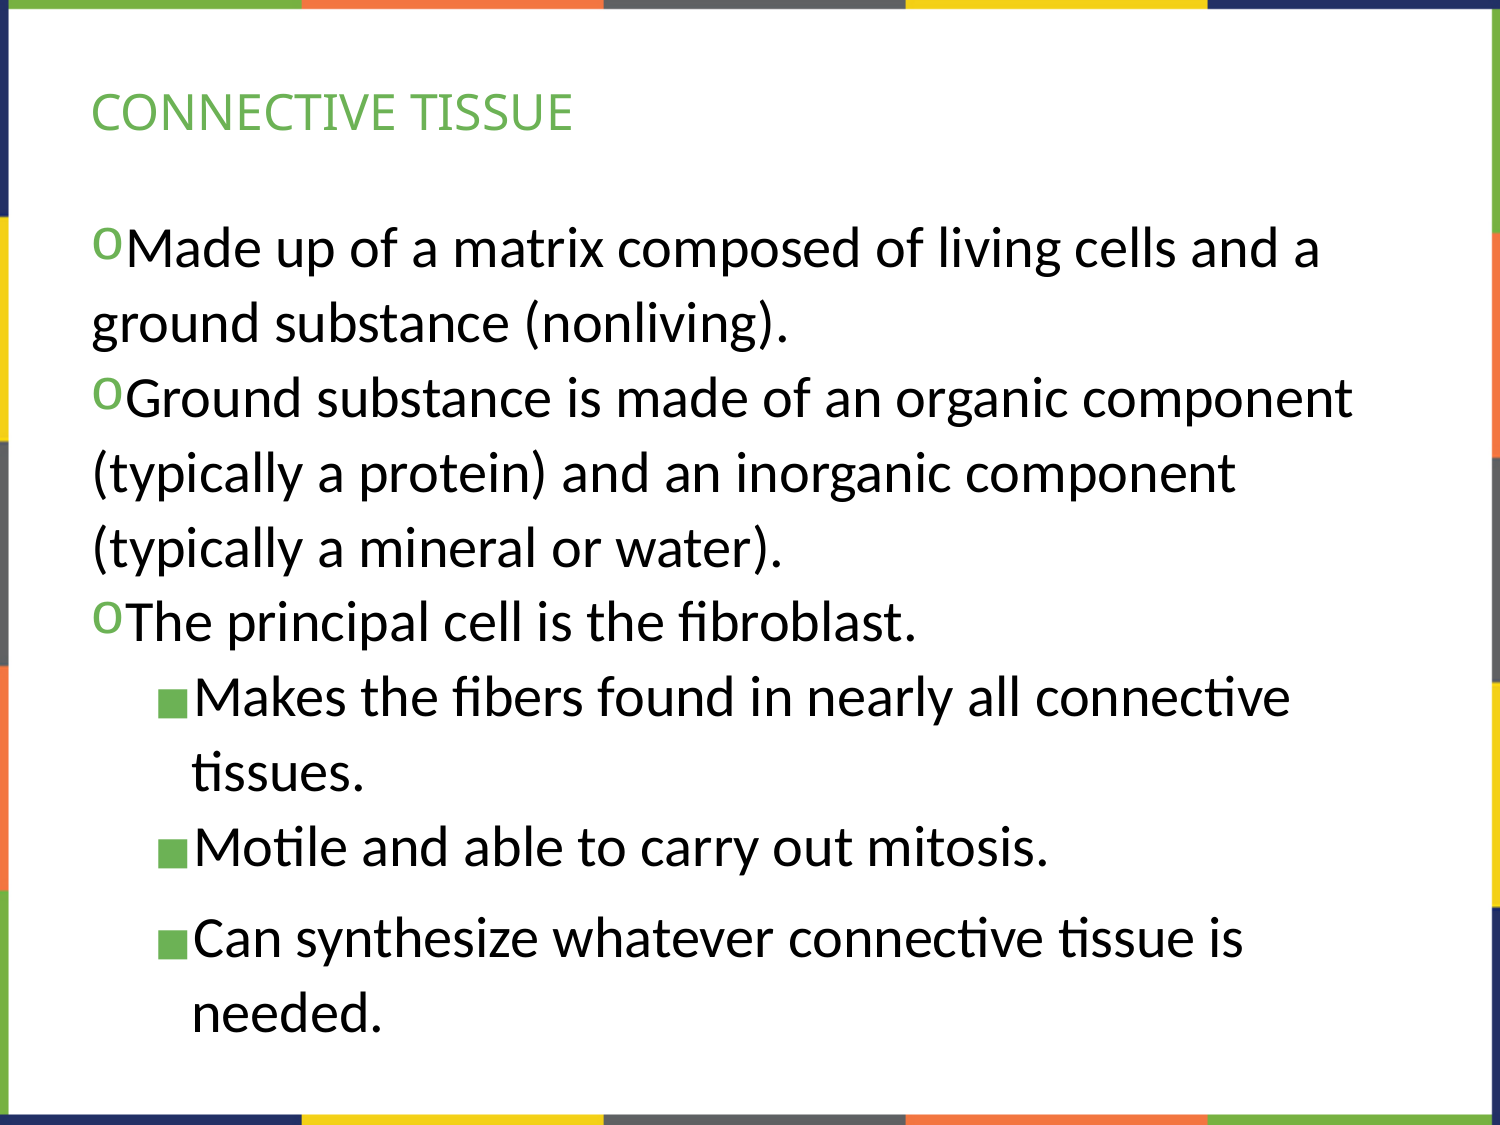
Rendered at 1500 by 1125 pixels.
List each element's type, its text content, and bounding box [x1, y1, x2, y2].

picture [0, 0, 1500, 1125]
list Made up of a matrix composed of living cells and a ground substance (nonliving). Ground substance is made of an organic component (typically a protein) and an inorganic component (typically a mineral or water). The principal cell is the fibroblast. Makes the fibers found in nearly all connective tissues. Motile and able to carry out mitosis. Can synthesize whatever connective tissue is needed. [75, 197, 1398, 1045]
title CONNECTIVE TISSUE [75, 39, 1398, 148]
